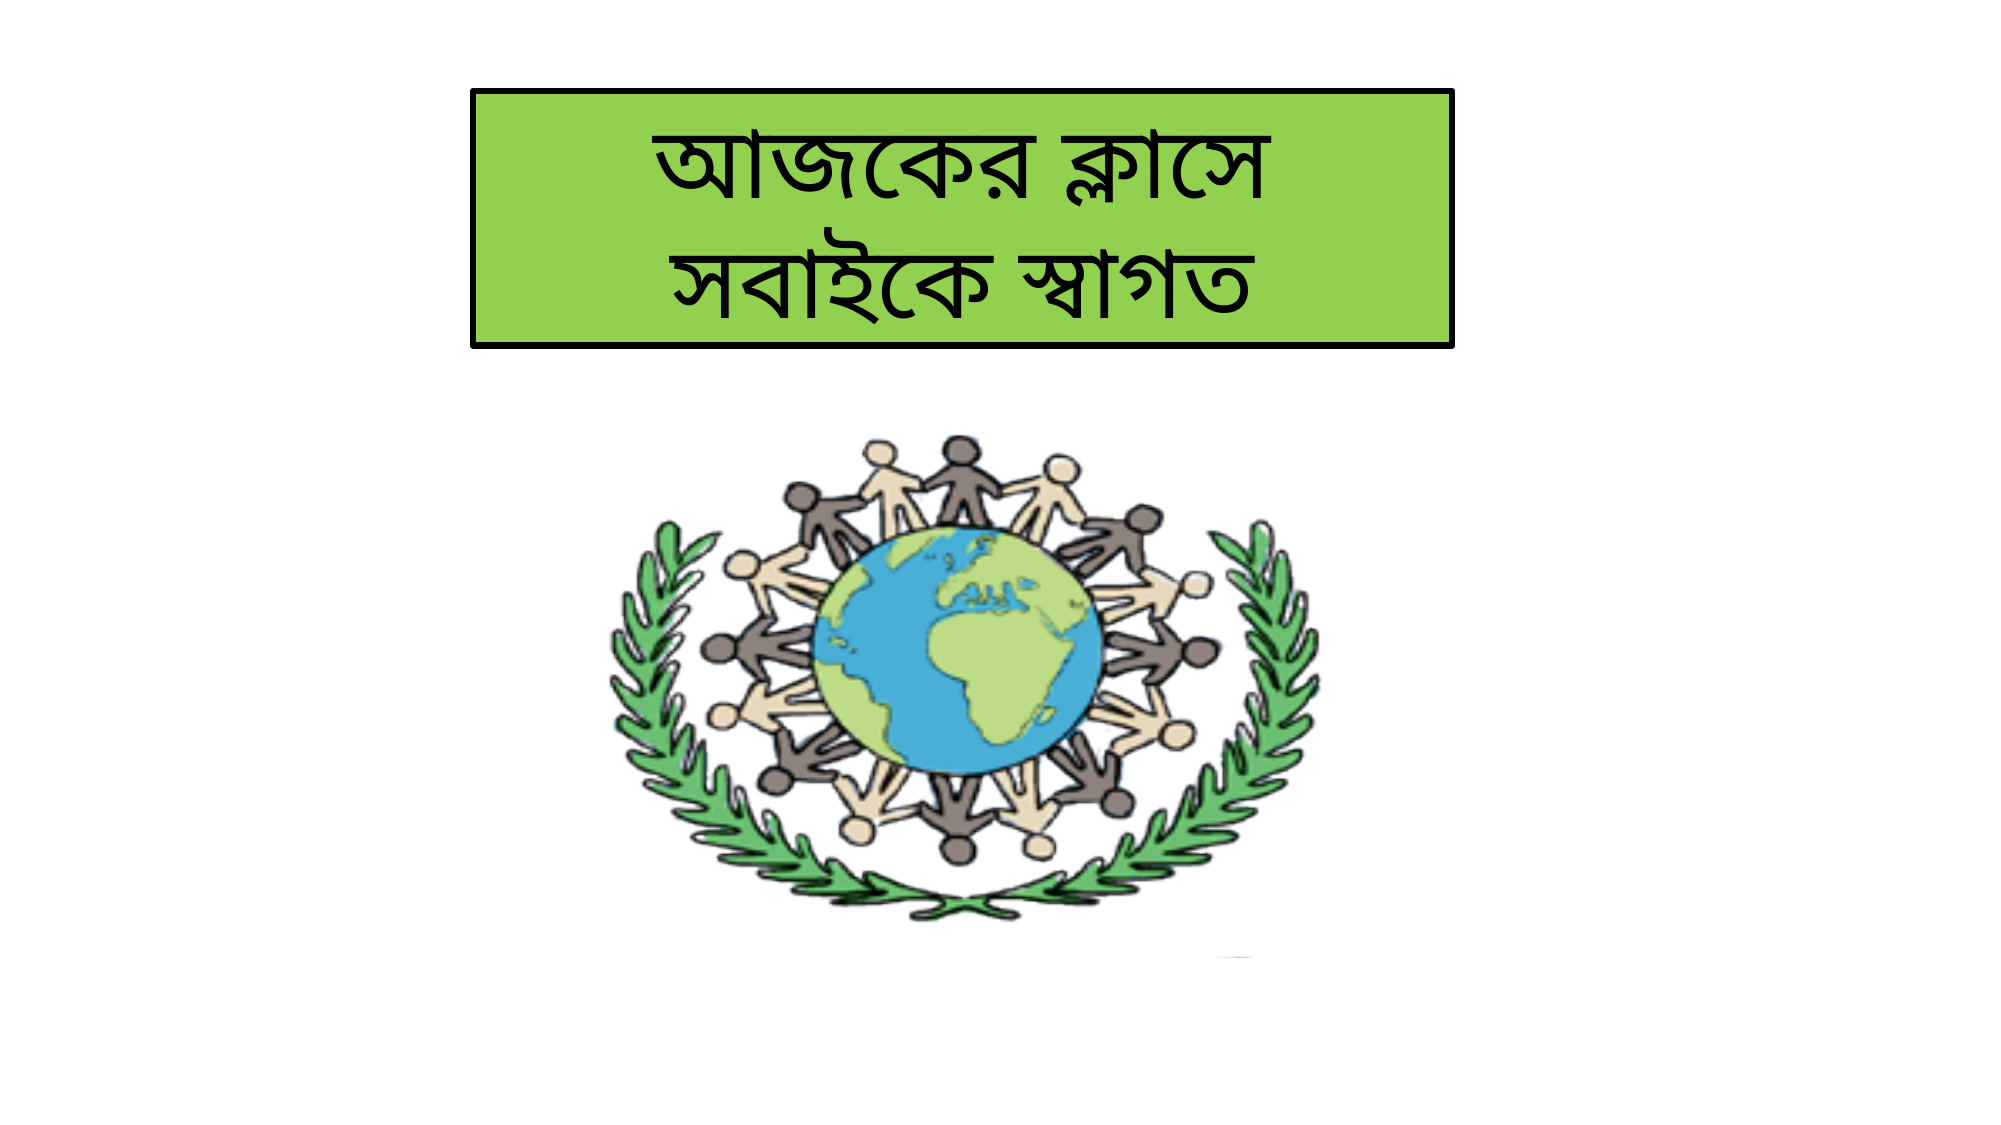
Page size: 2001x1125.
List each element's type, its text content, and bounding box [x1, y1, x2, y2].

text_box আজকের ক্লাসে সবাইকে স্বাগত [472, 90, 1453, 346]
picture [472, 247, 1414, 958]
